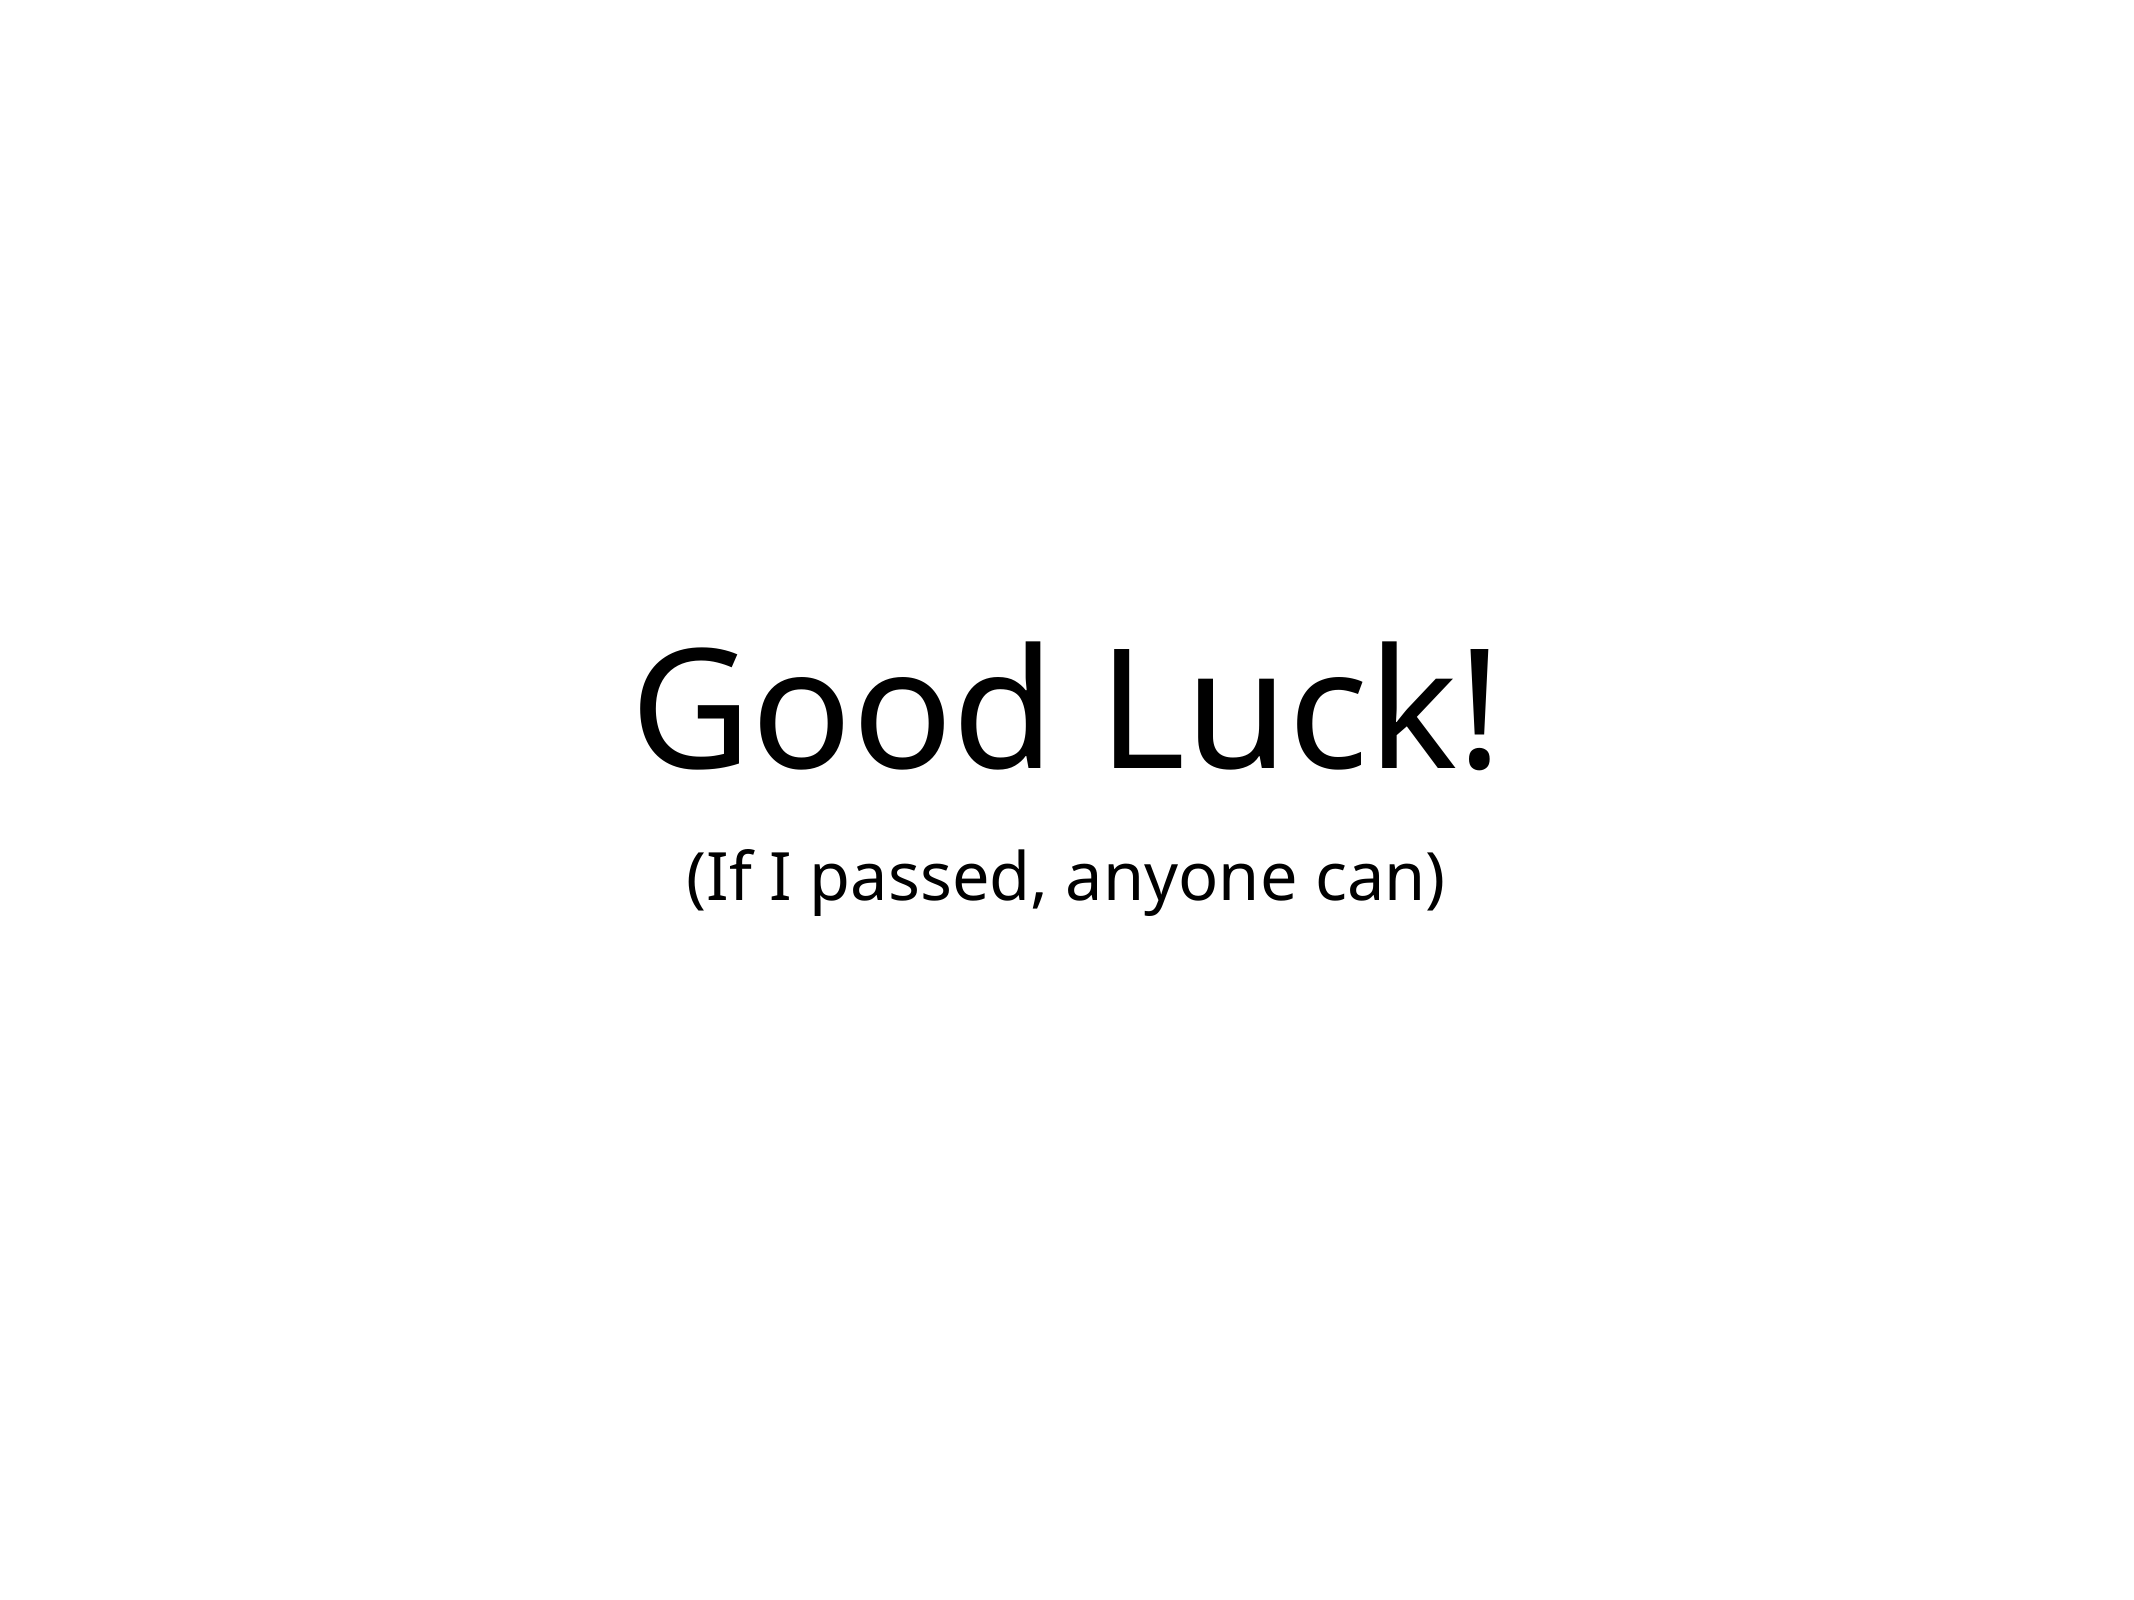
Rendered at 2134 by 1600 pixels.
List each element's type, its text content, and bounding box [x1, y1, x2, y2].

title Good Luck! [207, 268, 1926, 811]
subtitle (If I passed, anyone can) [207, 824, 1926, 1011]
